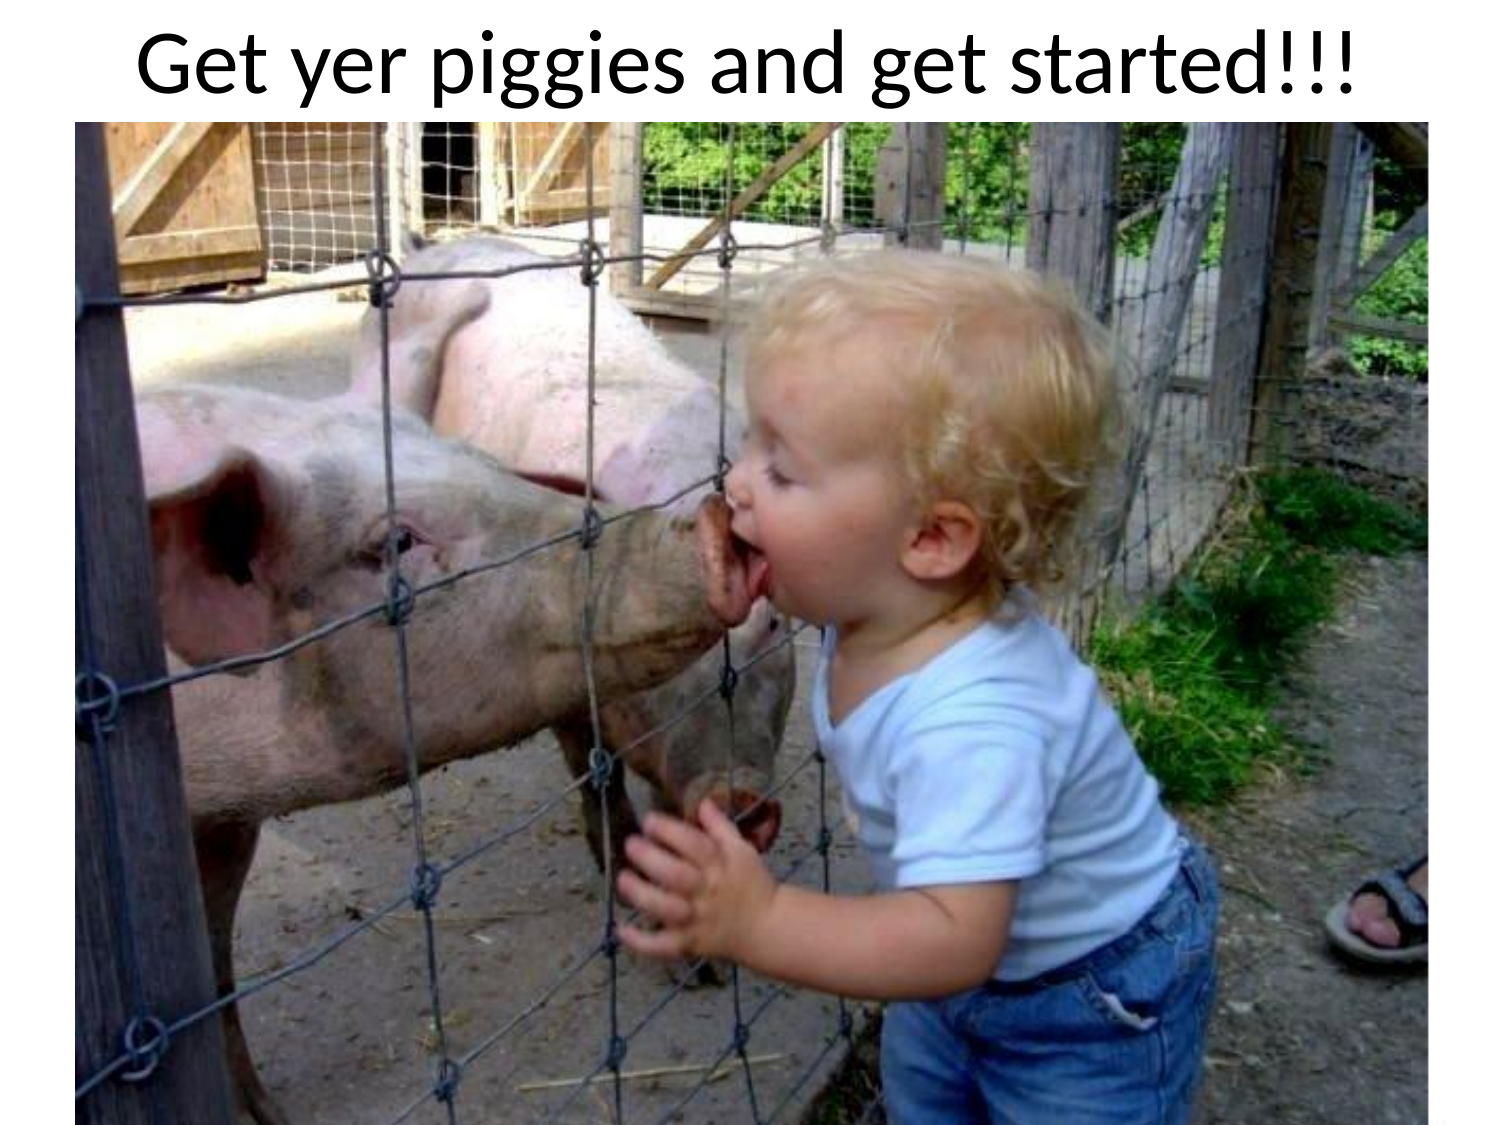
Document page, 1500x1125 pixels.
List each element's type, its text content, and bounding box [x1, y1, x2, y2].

title Get yer piggies and get started!!! [75, 0, 1425, 121]
picture [74, 122, 1451, 1125]
